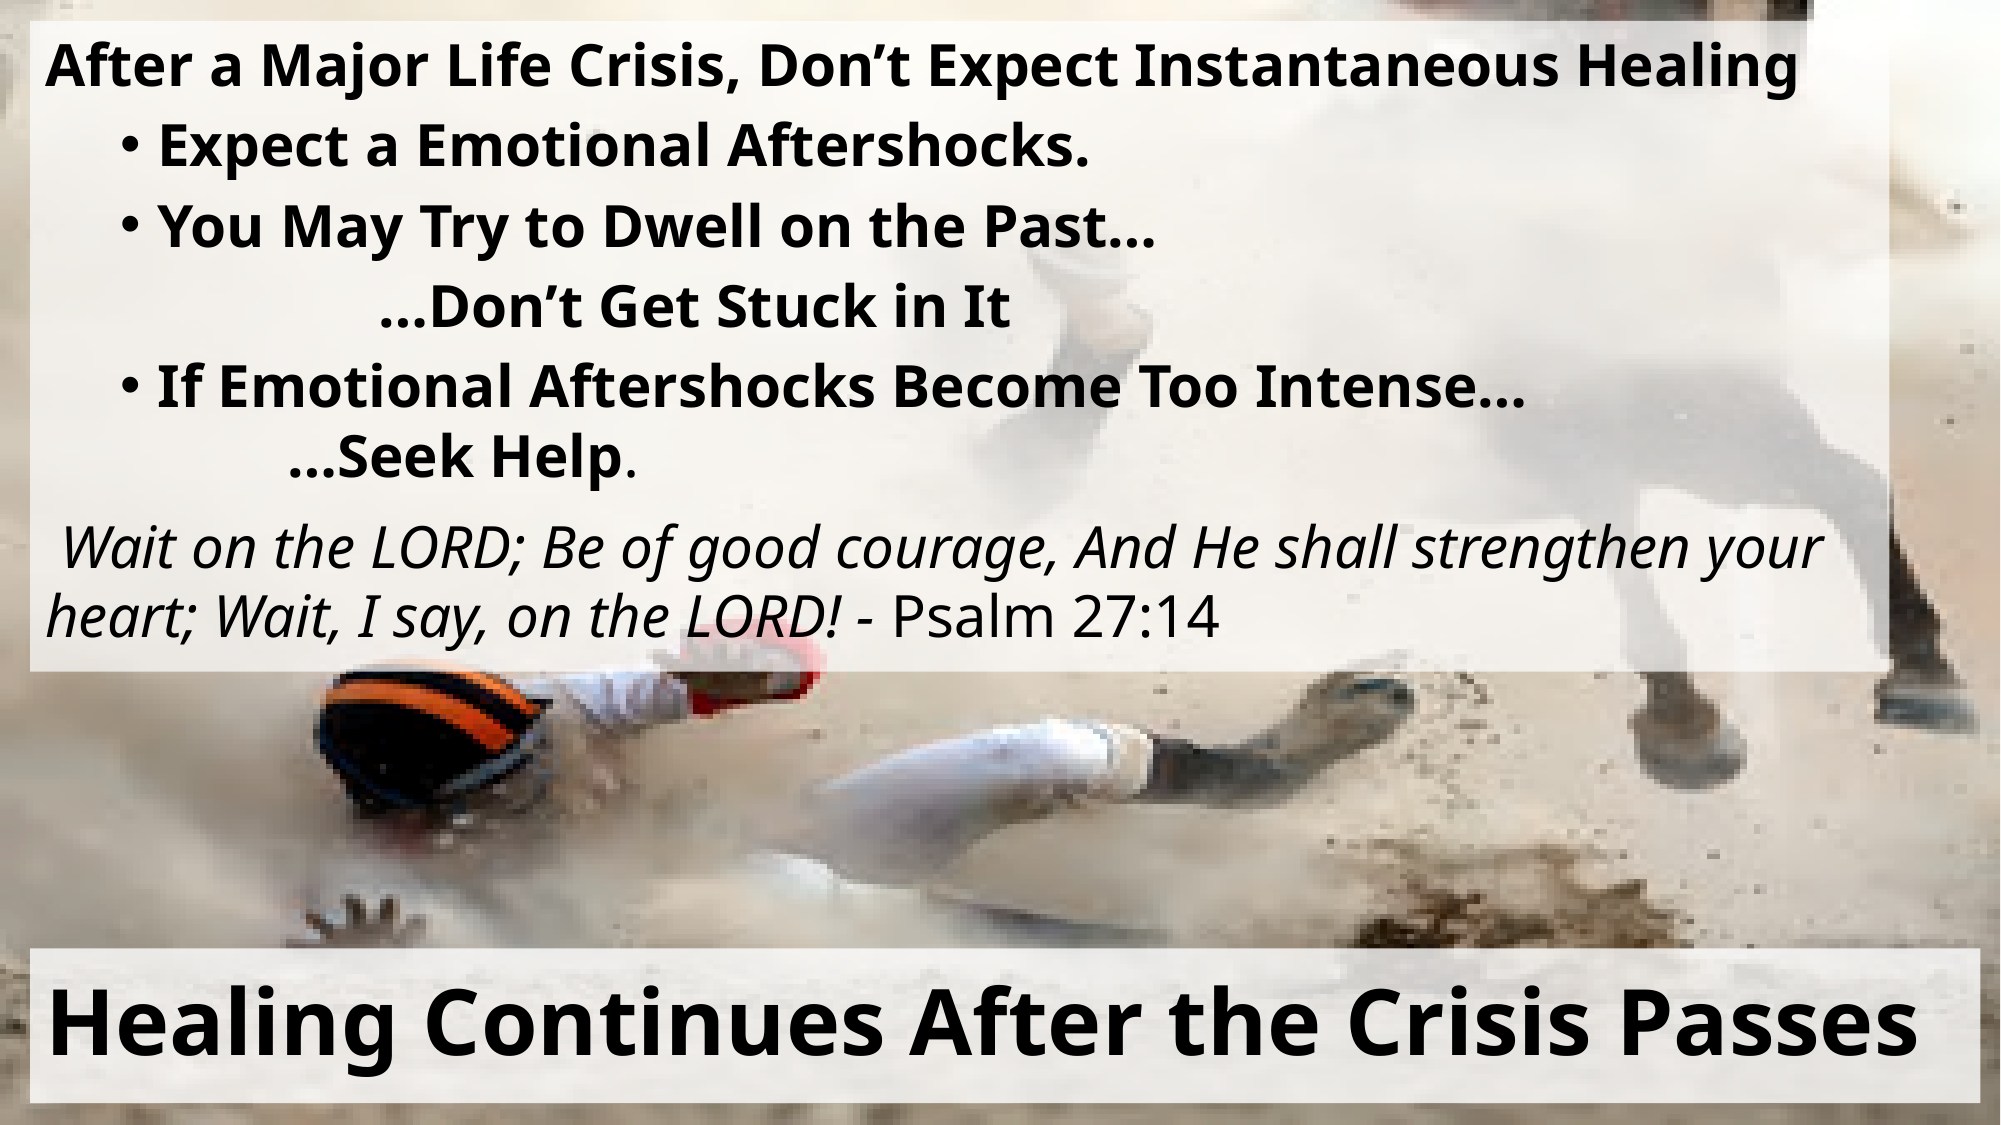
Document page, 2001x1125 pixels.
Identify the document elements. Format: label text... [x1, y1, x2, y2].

title Healing Continues After the Crisis Passes [30, 948, 1981, 1104]
picture [0, 0, 2001, 1125]
list After a Major Life Crisis, Don’t Expect Instantaneous Healing Expect a Emotional Aftershocks. You May Try to Dwell on the Past… …Don’t Get Stuck in It If Emotional Aftershocks Become Too Intense… …Seek Help. Wait on the LORD; Be of good courage, And He shall strengthen your heart; Wait, I say, on the LORD! - Psalm 27:14 [30, 20, 1890, 672]
